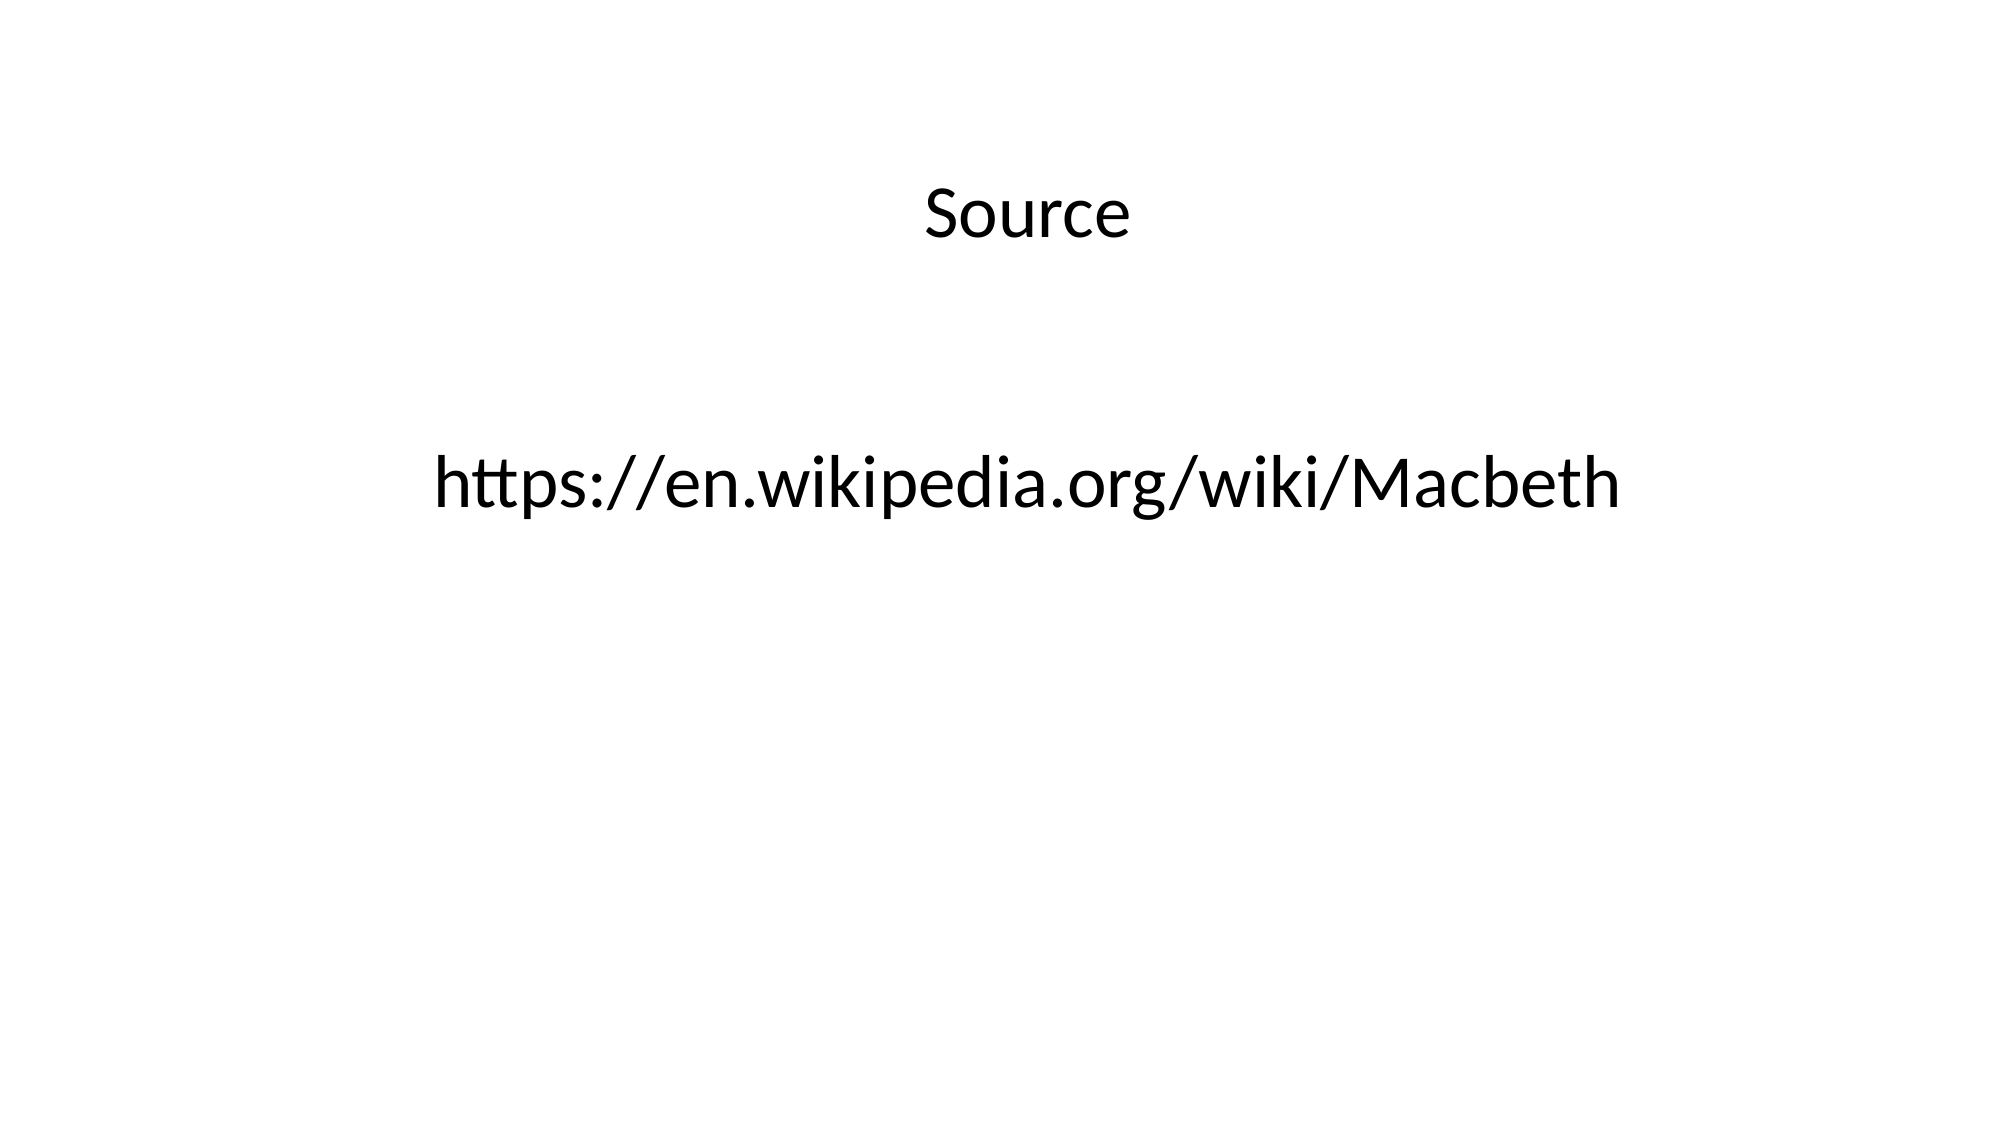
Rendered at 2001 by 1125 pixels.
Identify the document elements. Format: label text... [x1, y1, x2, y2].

text_box Source https://en.wikipedia.org/wiki/Macbeth [96, 154, 1960, 530]
